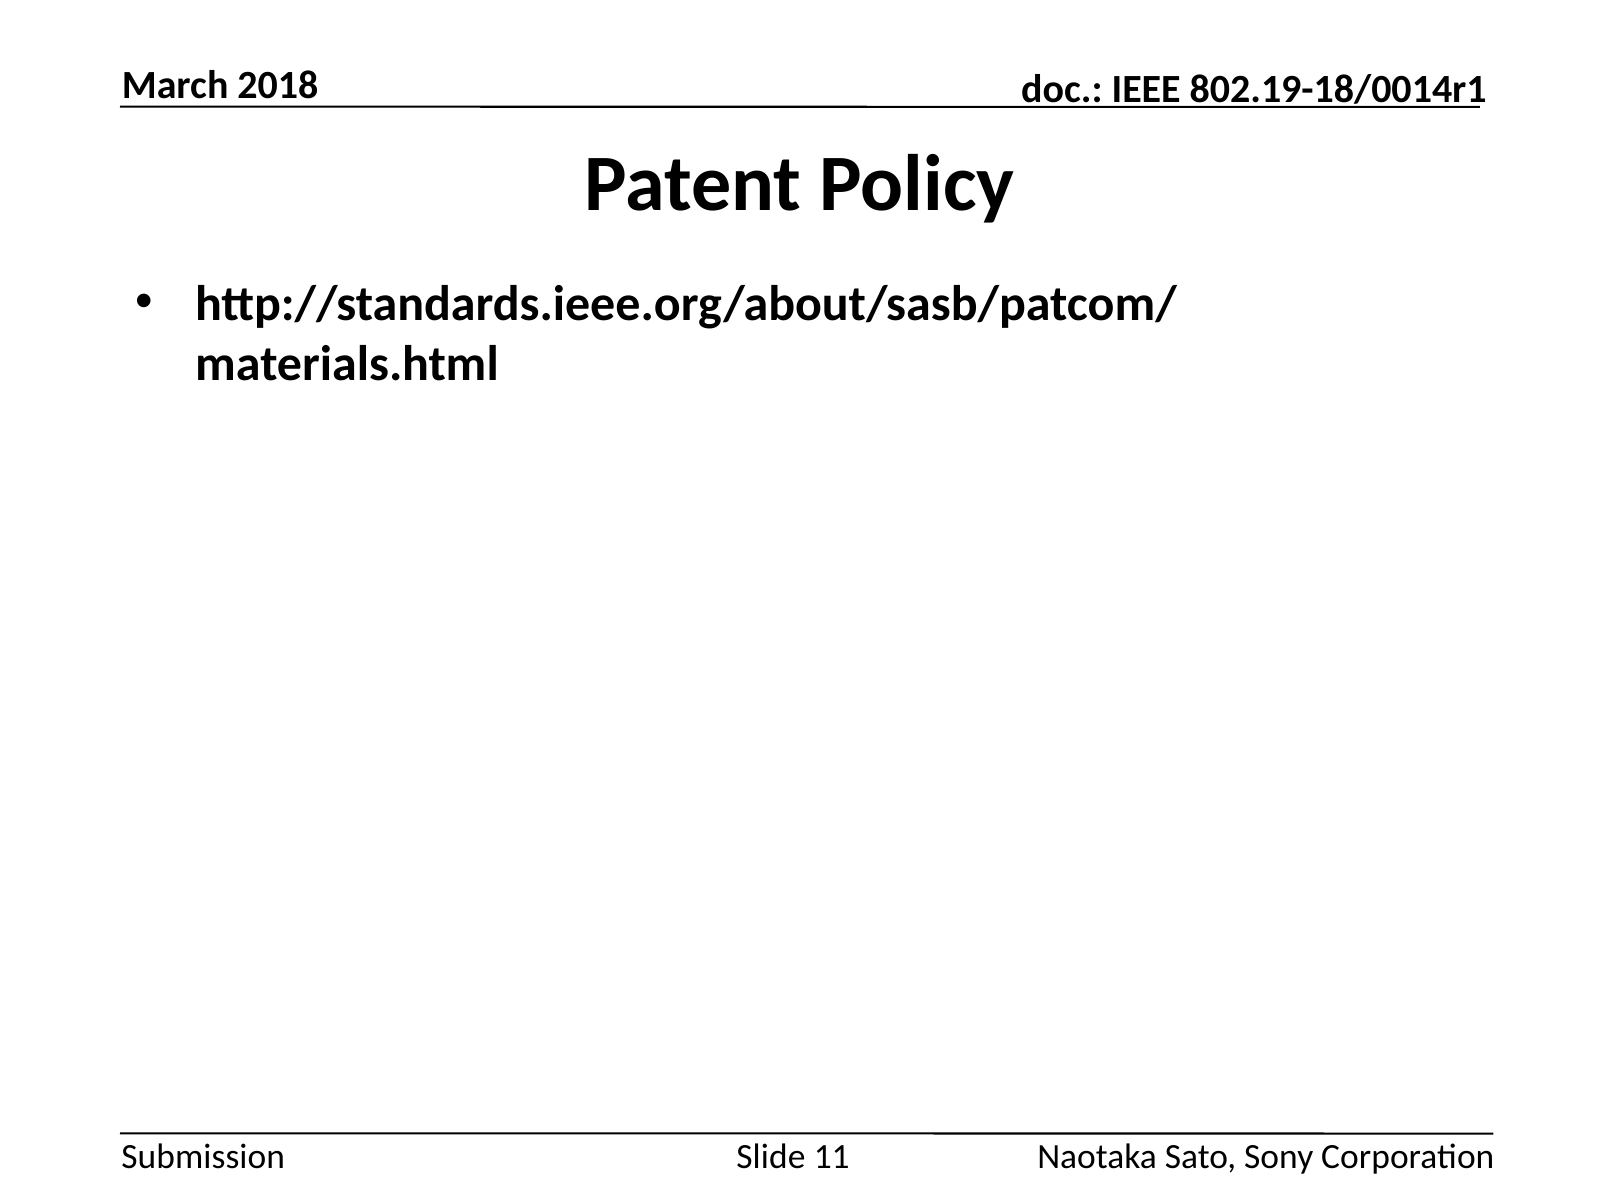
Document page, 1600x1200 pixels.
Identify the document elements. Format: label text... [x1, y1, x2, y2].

footer Naotaka Sato, Sony Corporation [937, 1132, 1495, 1174]
title Patent Policy [119, 119, 1480, 238]
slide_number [121, 58, 451, 107]
slide_number Slide 11 [733, 1132, 854, 1197]
list http://standards.ieee.org/about/sasb/patcom/materials.html [119, 262, 1480, 1126]
